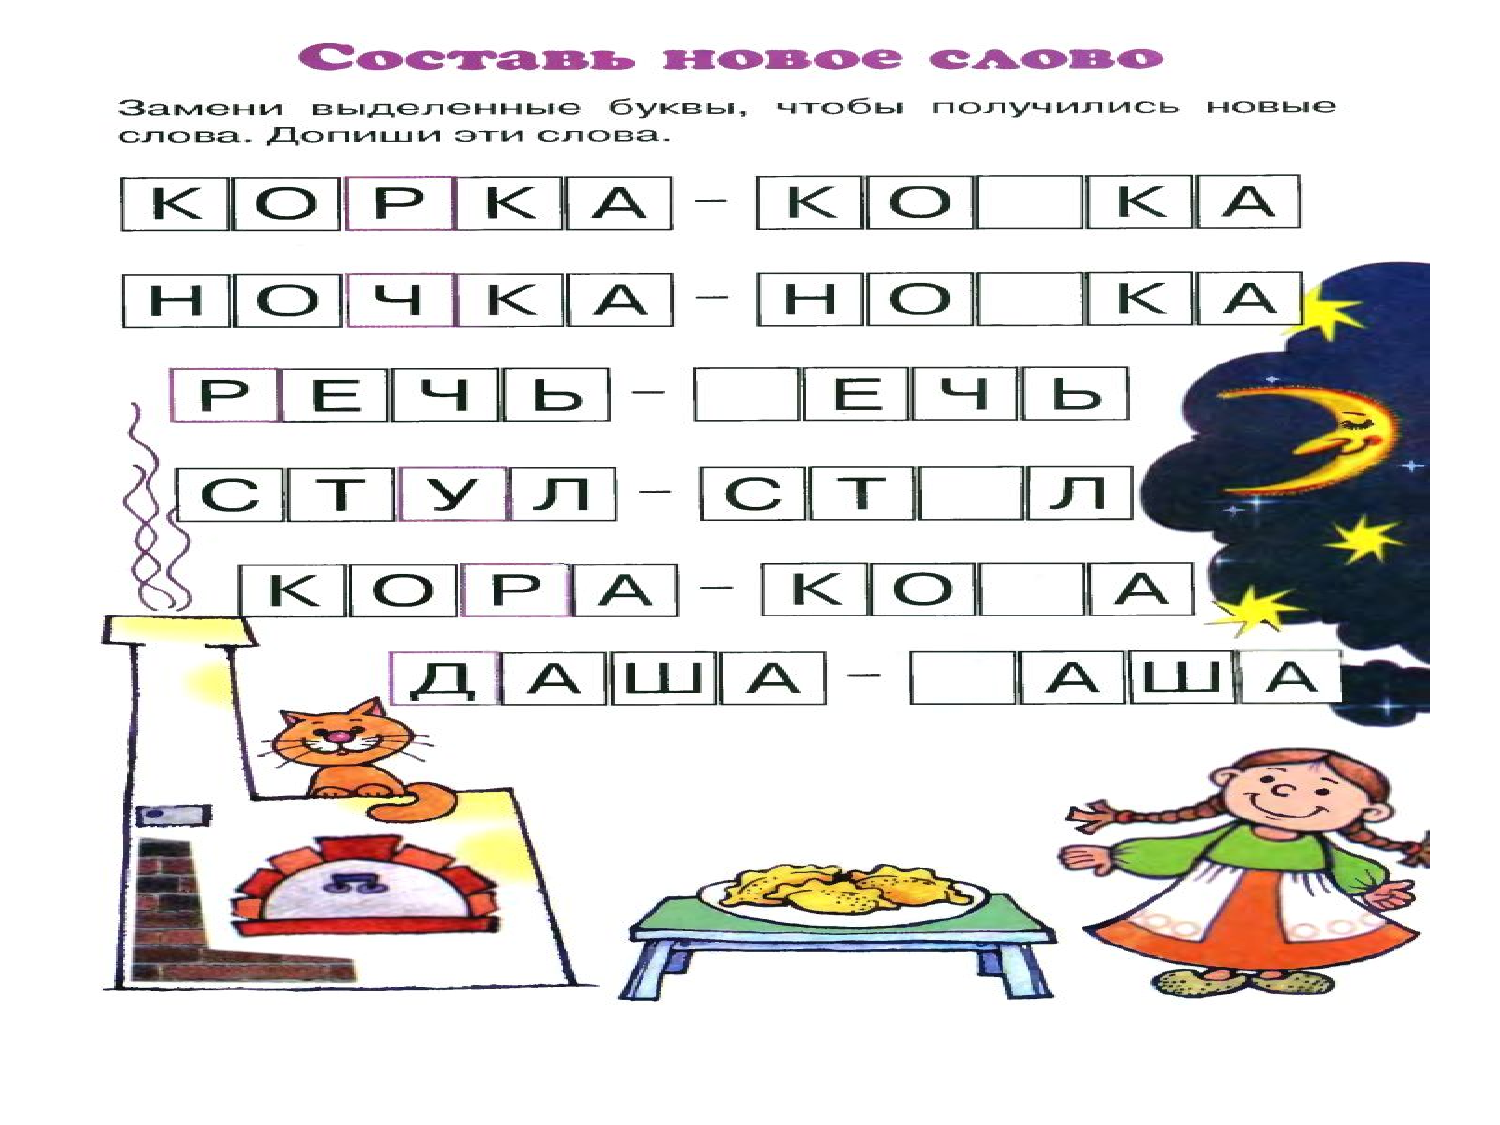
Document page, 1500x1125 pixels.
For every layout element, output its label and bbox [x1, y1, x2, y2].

picture [70, 34, 1430, 1020]
